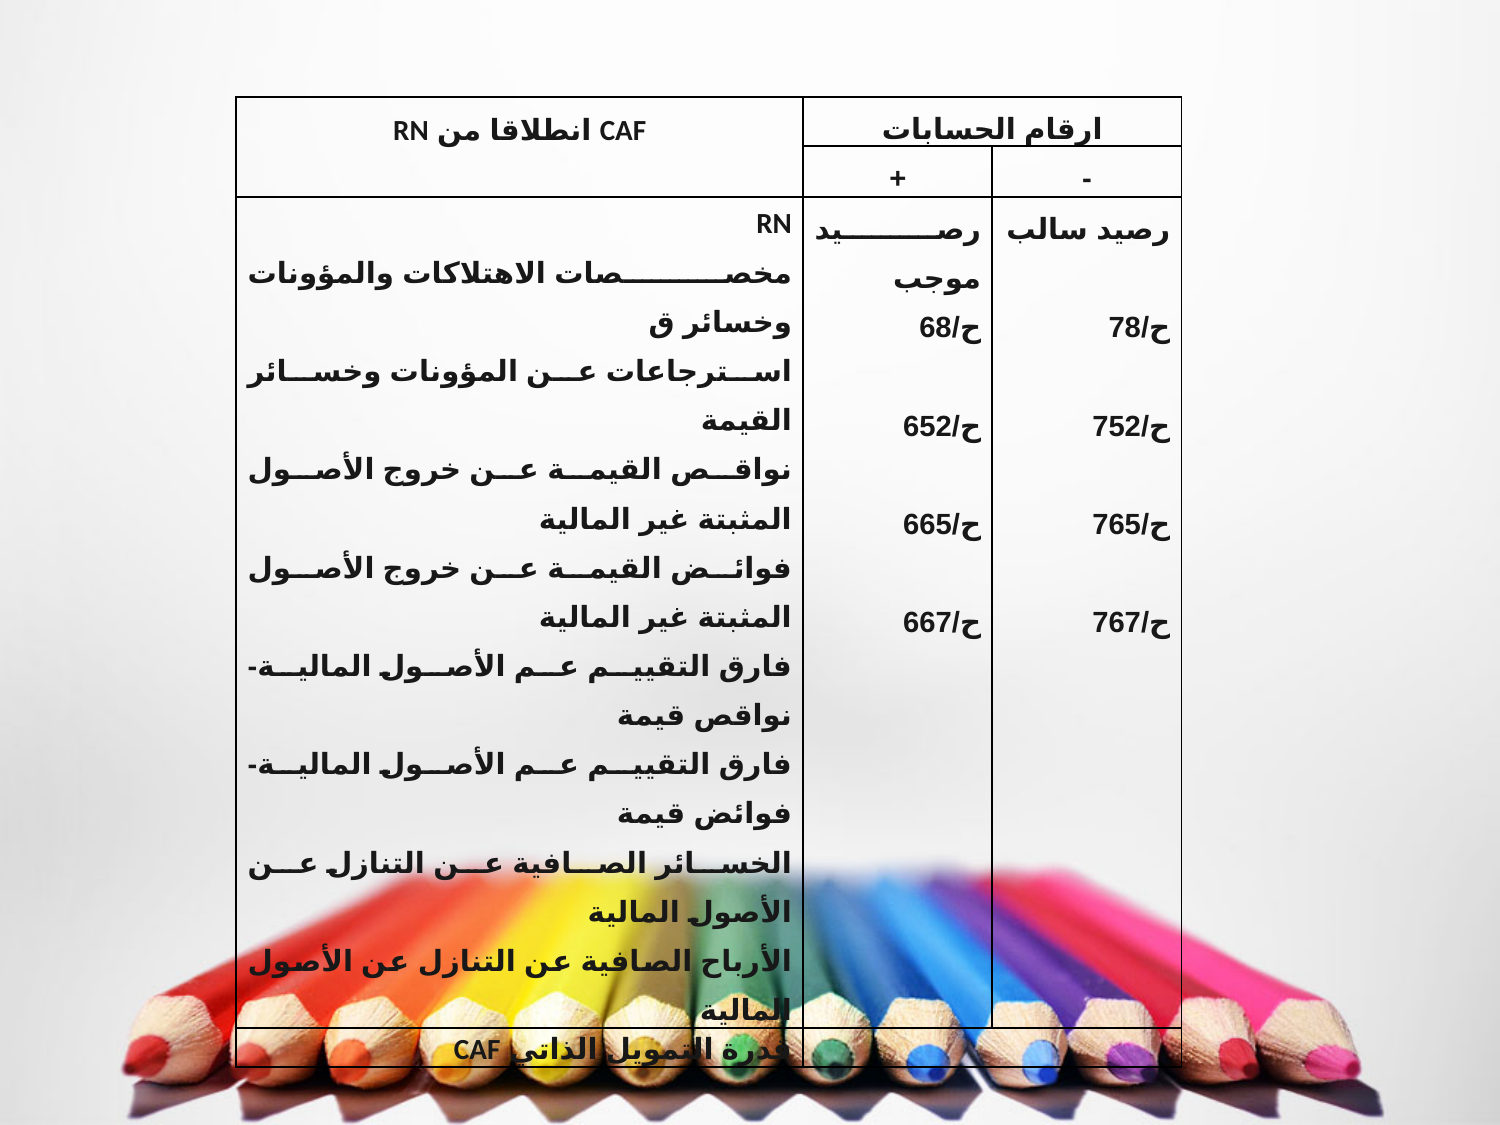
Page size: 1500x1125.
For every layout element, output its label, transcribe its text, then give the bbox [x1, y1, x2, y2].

table_cell + [804, 147, 991, 196]
table_cell قدرة التمويل الذاتي CAF [237, 1029, 802, 1066]
table_cell [804, 1029, 1181, 1066]
table_header ارقام الحسابات [804, 98, 1181, 145]
table_cell رصيد سالب ح/78 ح/752 ح/765 ح/767 [993, 198, 1181, 1027]
picture [0, 0, 1500, 1125]
table_cell RN مخصصات الاهتلاكات والمؤونات وخسائر ق استرجاعات عن المؤونات وخسائر القيمة نواقص القيمة عن خروج الأصول المثبتة غير المالية فوائض القيمة عن خروج الأصول المثبتة غير المالية فارق التقييم عم الأصول المالية-نواقص قيمة فارق التقييم عم الأصول المالية-فوائض قيمة الخسائر الصافية عن التنازل عن الأصول المالية الأرباح الصافية عن التنازل عن الأصول المالية [237, 198, 802, 1027]
table_cell - [993, 147, 1181, 196]
table_header CAF انطلاقا من RN [237, 98, 802, 196]
table_cell رصيد موجب ح/68 ح/652 ح/665 ح/667 [804, 198, 991, 1027]
